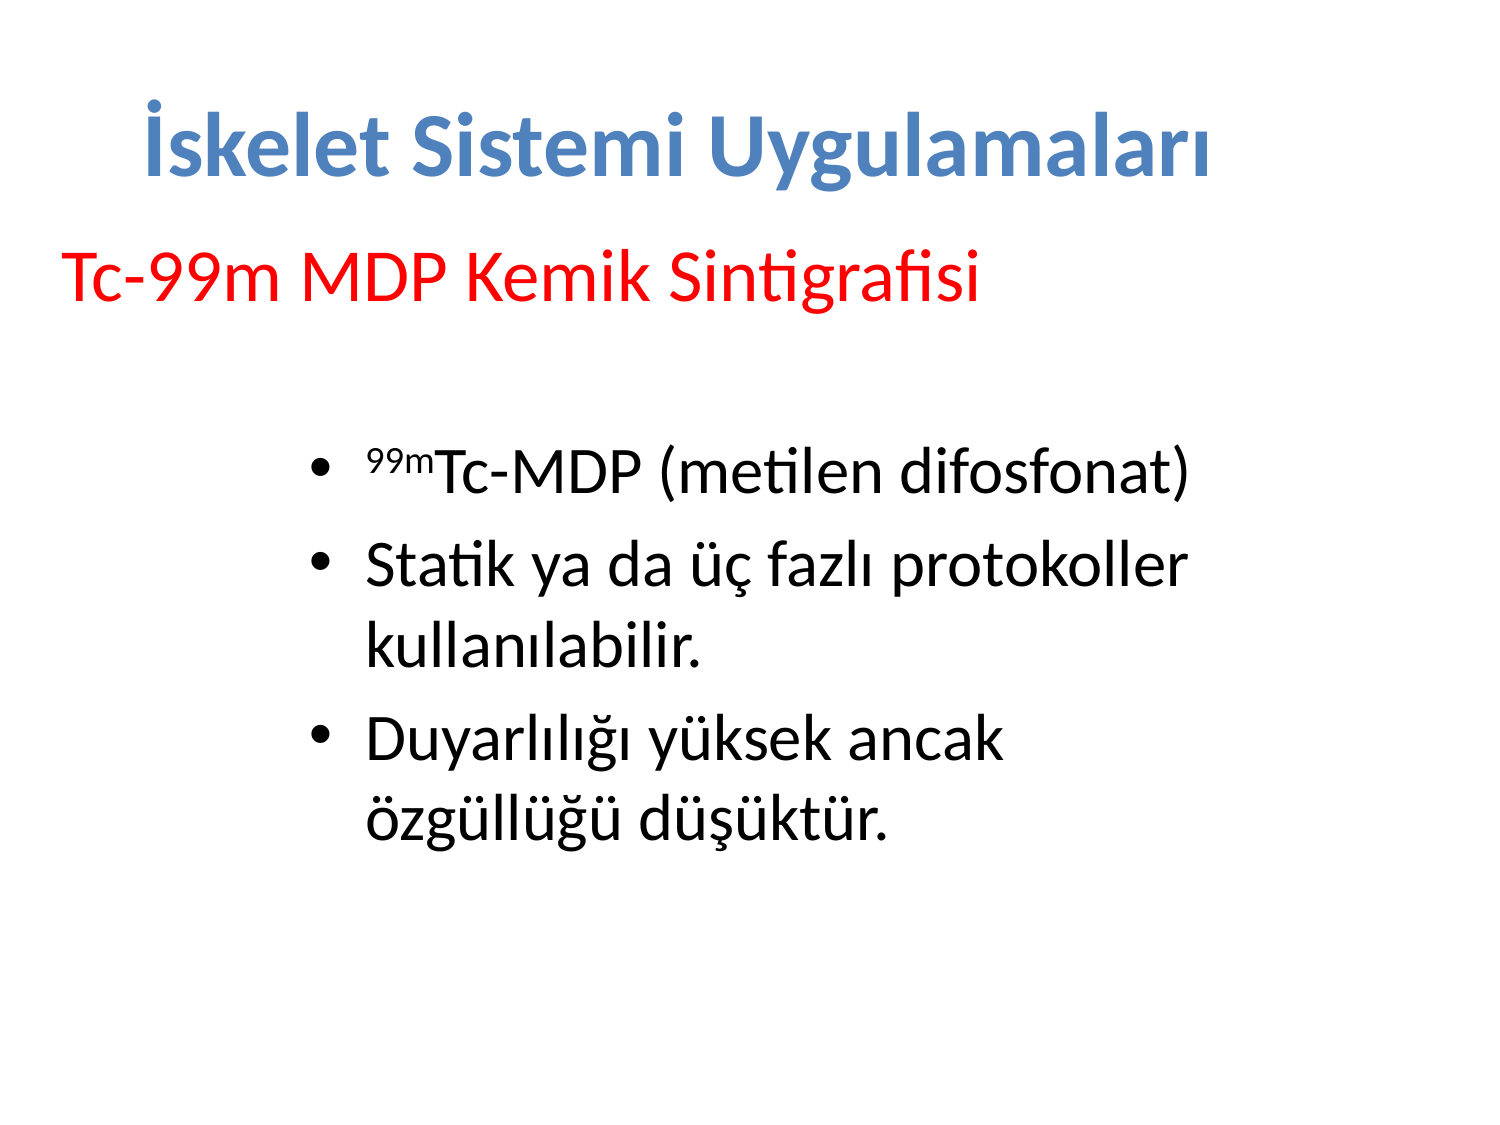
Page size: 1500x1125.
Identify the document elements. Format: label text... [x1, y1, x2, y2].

text_box Tc-99m MDP Kemik Sintigrafisi [47, 249, 998, 324]
title İskelet Sistemi Uygulamaları [42, 31, 1336, 249]
list 99mTc-MDP (metilen difosfonat) Statik ya da üç fazlı protokoller kullanılabilir. Duyarlılığı yüksek ancak özgüllüğü düşüktür. [293, 419, 1279, 1095]
